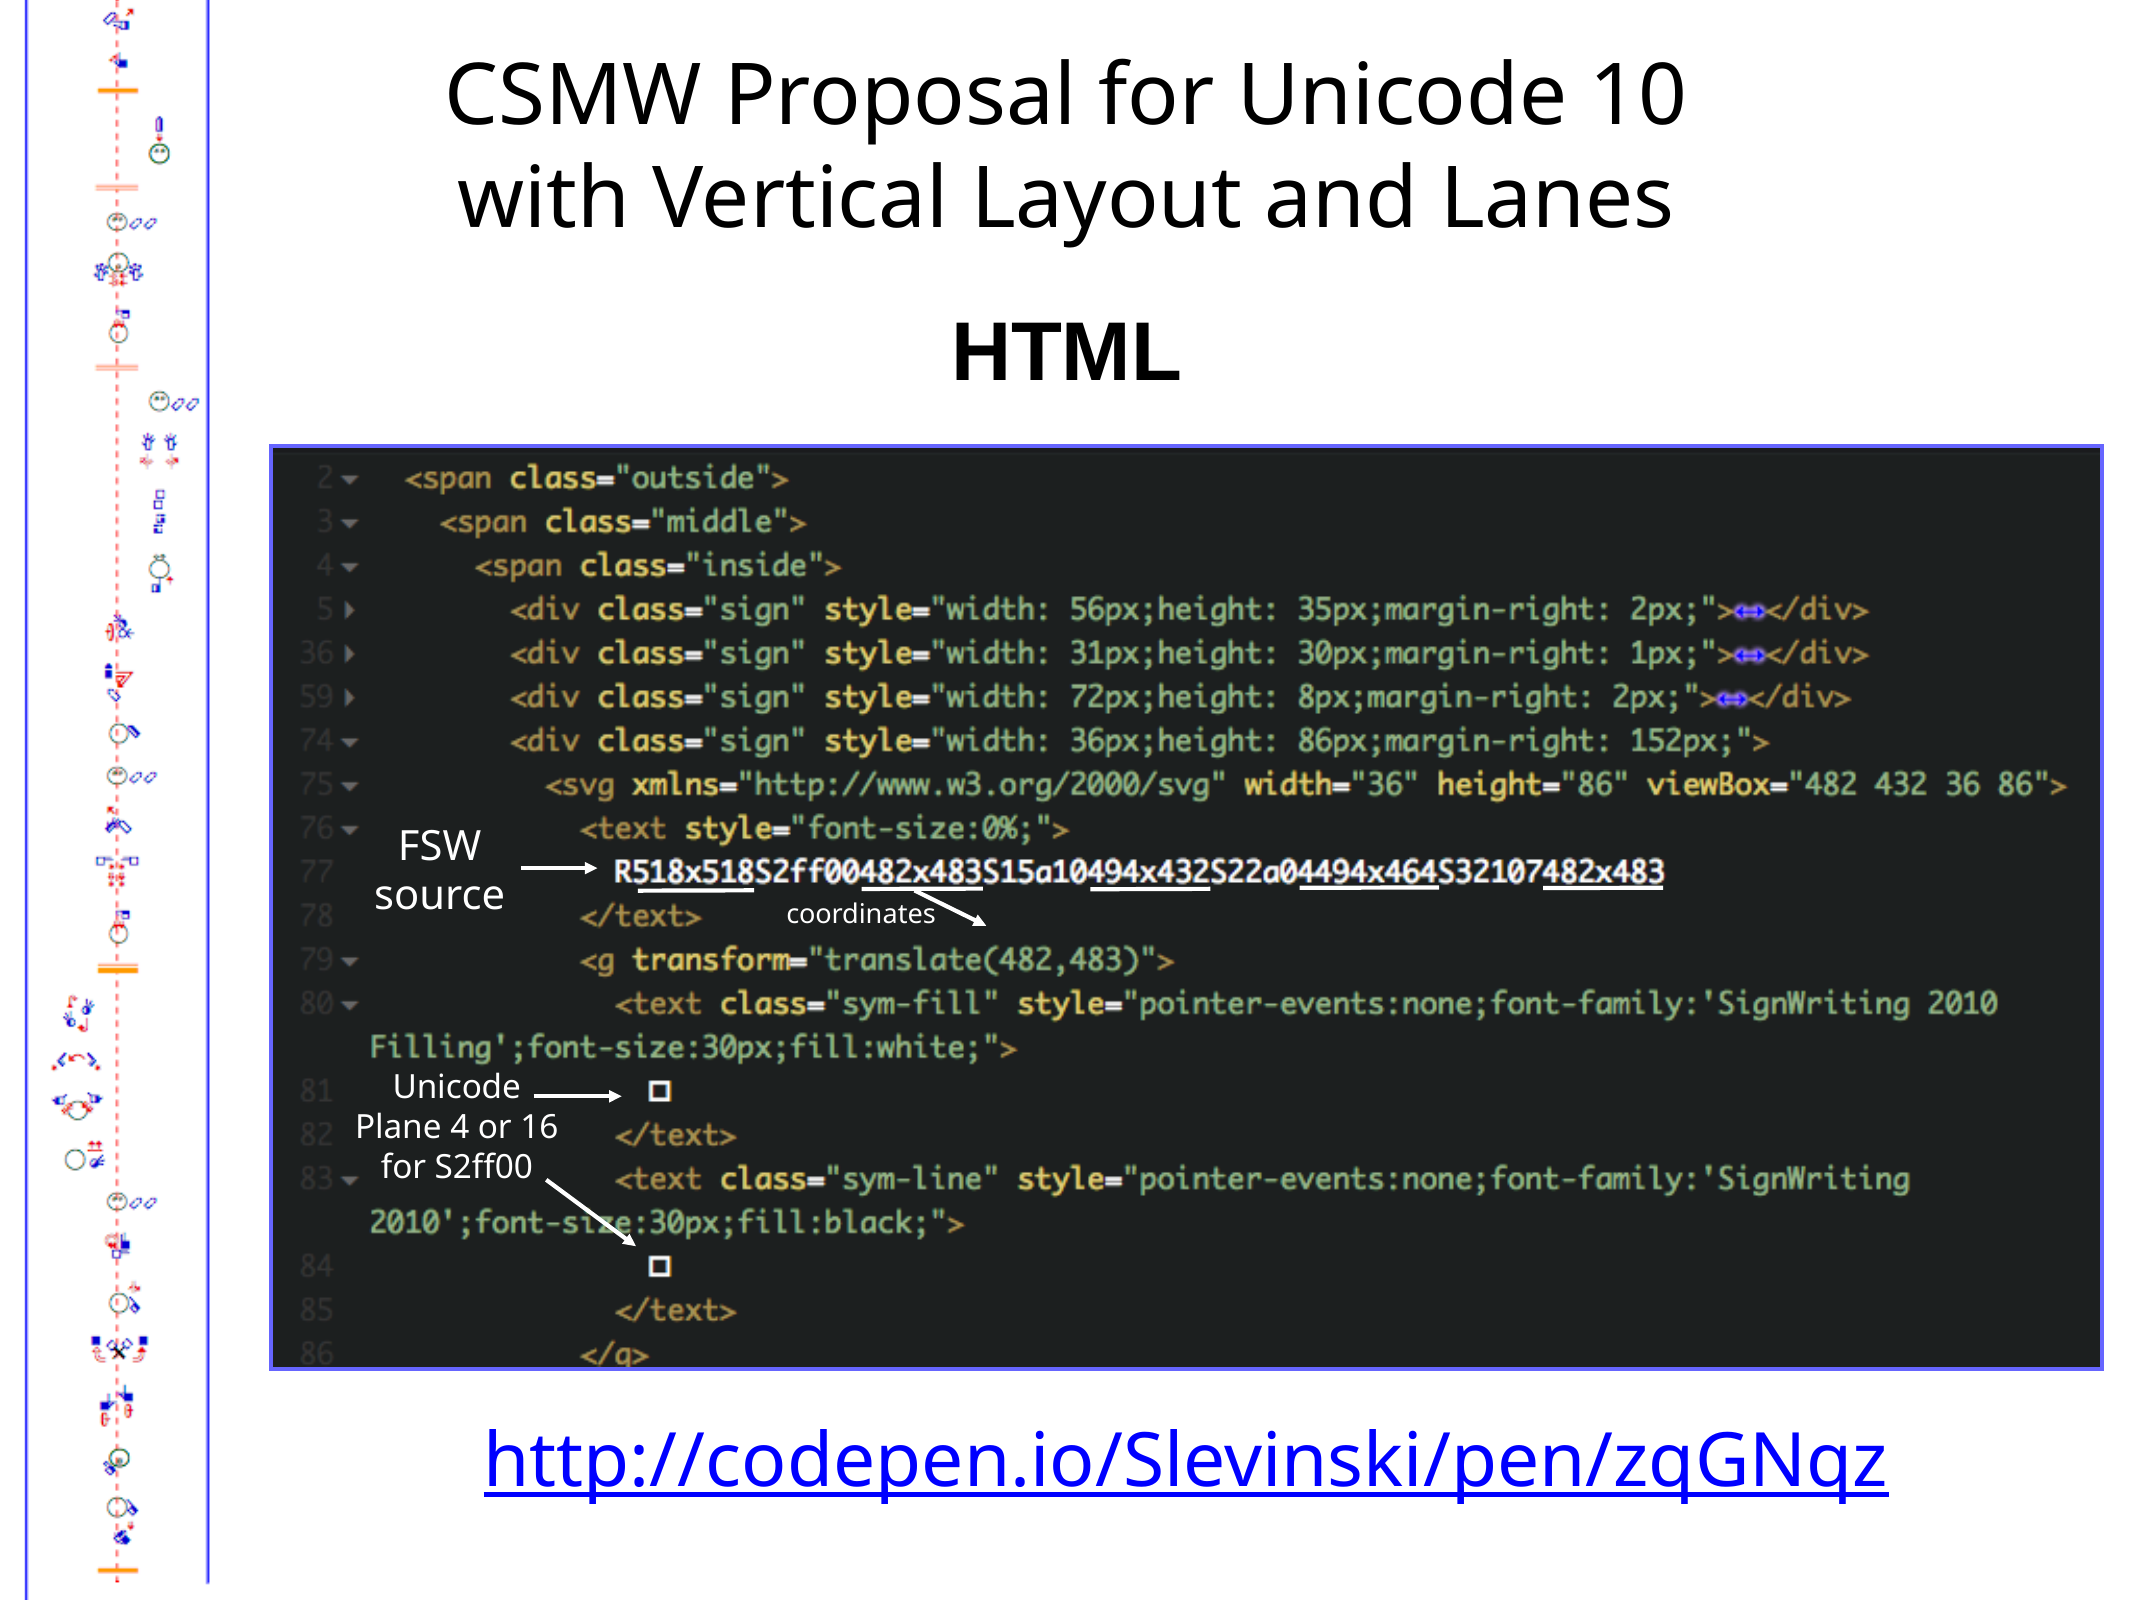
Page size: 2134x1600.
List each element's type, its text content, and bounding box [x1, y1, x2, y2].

picture [272, 447, 2101, 1367]
picture [21, 0, 215, 1600]
text_box HTML [373, 288, 1760, 406]
text_box http://codepen.io/Slevinski/pen/zqGNqz [475, 1402, 1898, 1522]
title CSMW Proposal for Unicode 10 with Vertical Layout and Lanes [291, 34, 1842, 249]
